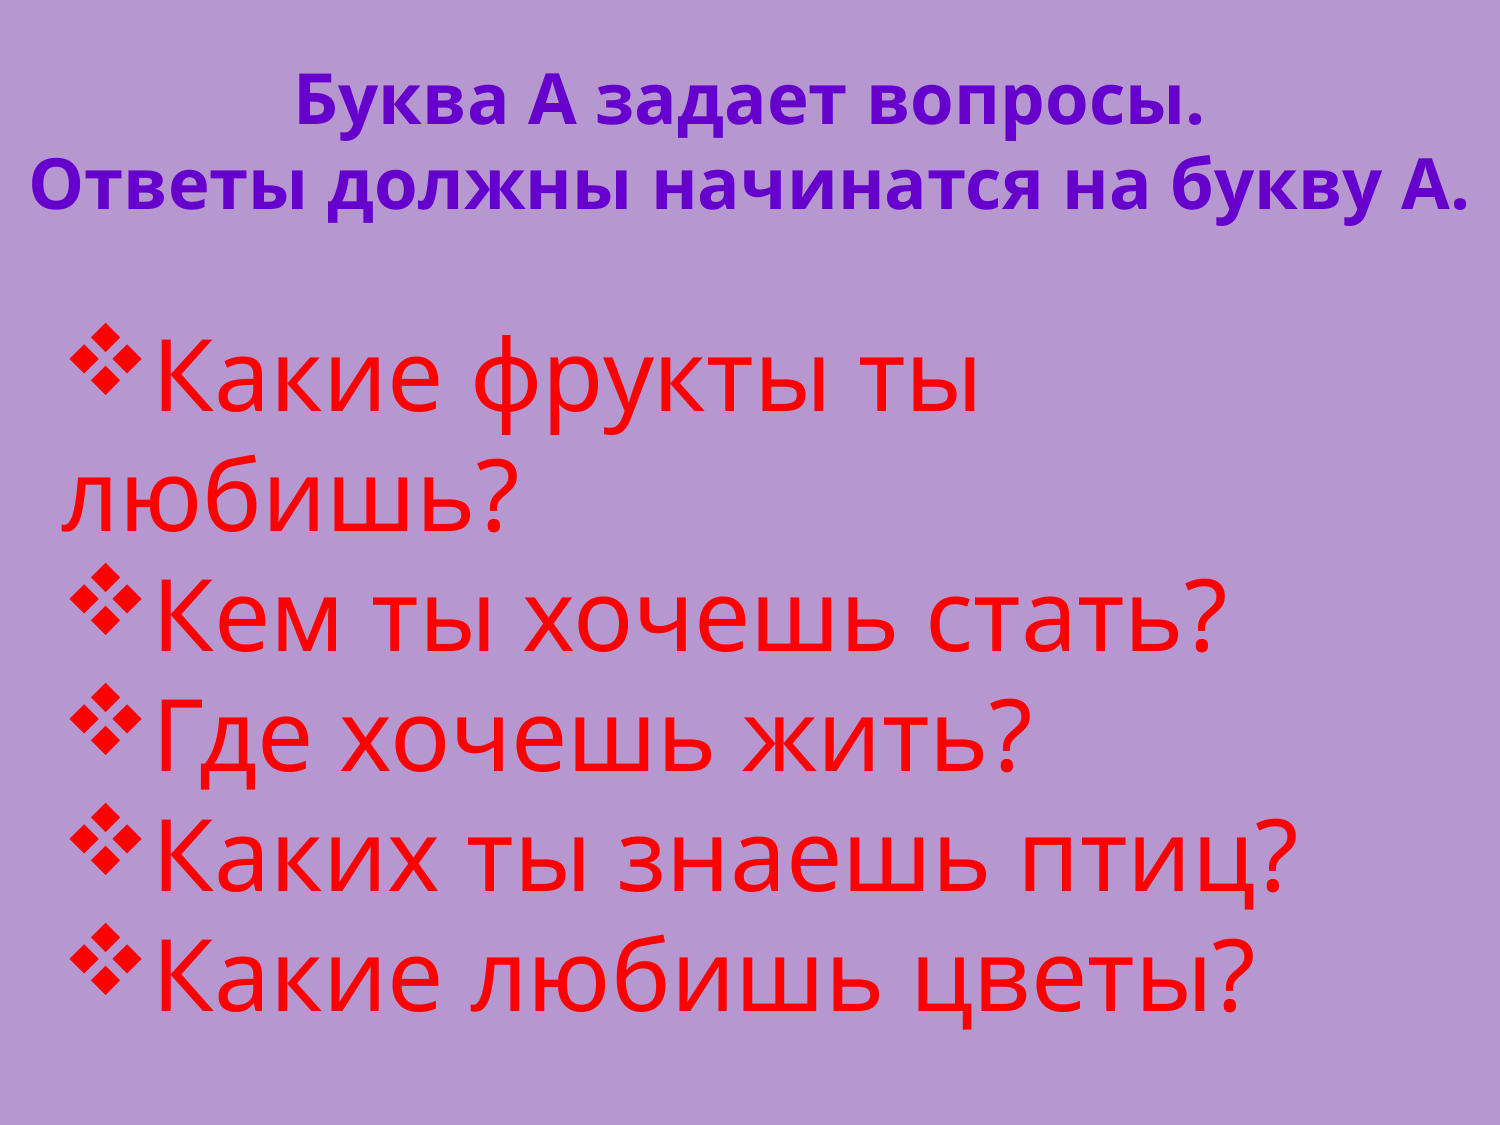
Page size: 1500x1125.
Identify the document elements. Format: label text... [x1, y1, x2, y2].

title Буква А задает вопросы. Ответы должны начинатся на букву А. [0, 45, 1500, 233]
text_box Какие фрукты ты любишь? Кем ты хочешь стать? Где хочешь жить? Каких ты знаешь птиц? Какие любишь цветы? [46, 304, 1477, 1039]
